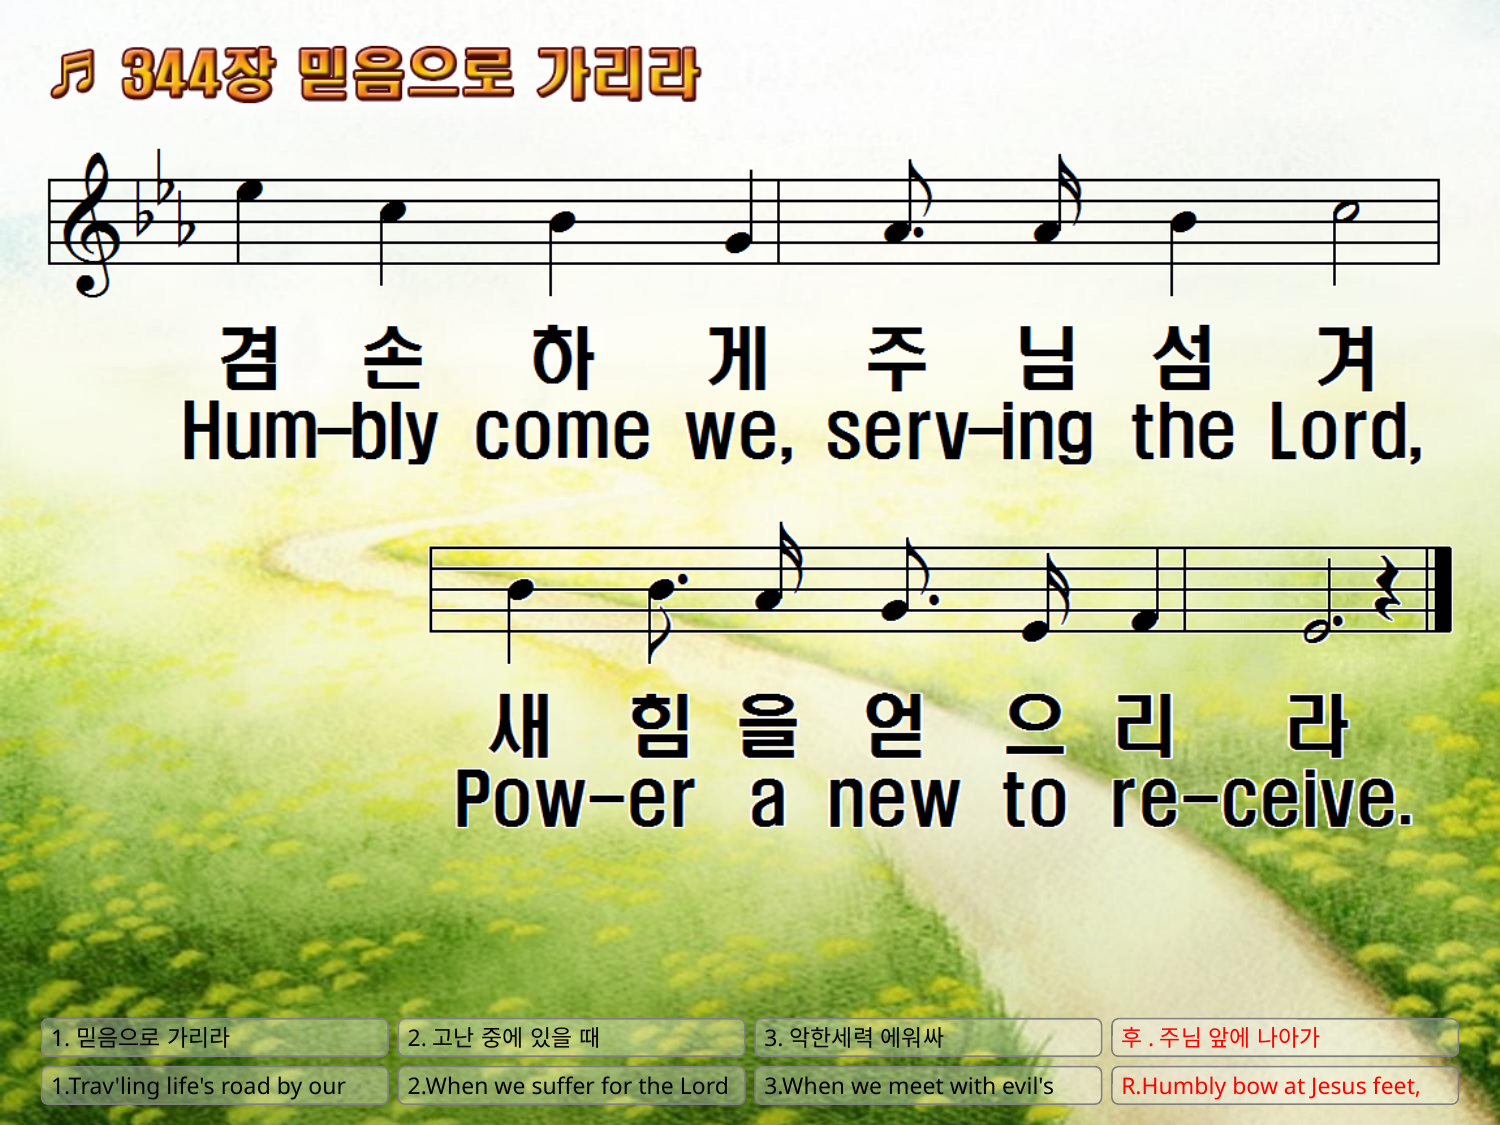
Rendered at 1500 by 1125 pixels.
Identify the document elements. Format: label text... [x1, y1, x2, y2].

picture [0, 0, 1500, 1125]
text_box 3.악한세력 에워싸 [755, 1018, 1102, 1057]
text_box 2.고난 중에 있을 때 [398, 1018, 745, 1057]
text_box 3.When we meet with evil's [755, 1066, 1102, 1105]
text_box 2.When we suffer for the Lord [398, 1066, 745, 1105]
text_box 1.Trav'ling life's road by our [41, 1066, 389, 1105]
text_box 후.주님 앞에 나아가 [1111, 1018, 1459, 1057]
text_box 1.믿음으로 가리라 [41, 1018, 389, 1057]
text_box R.Humbly bow at Jesus feet, [1111, 1066, 1459, 1105]
